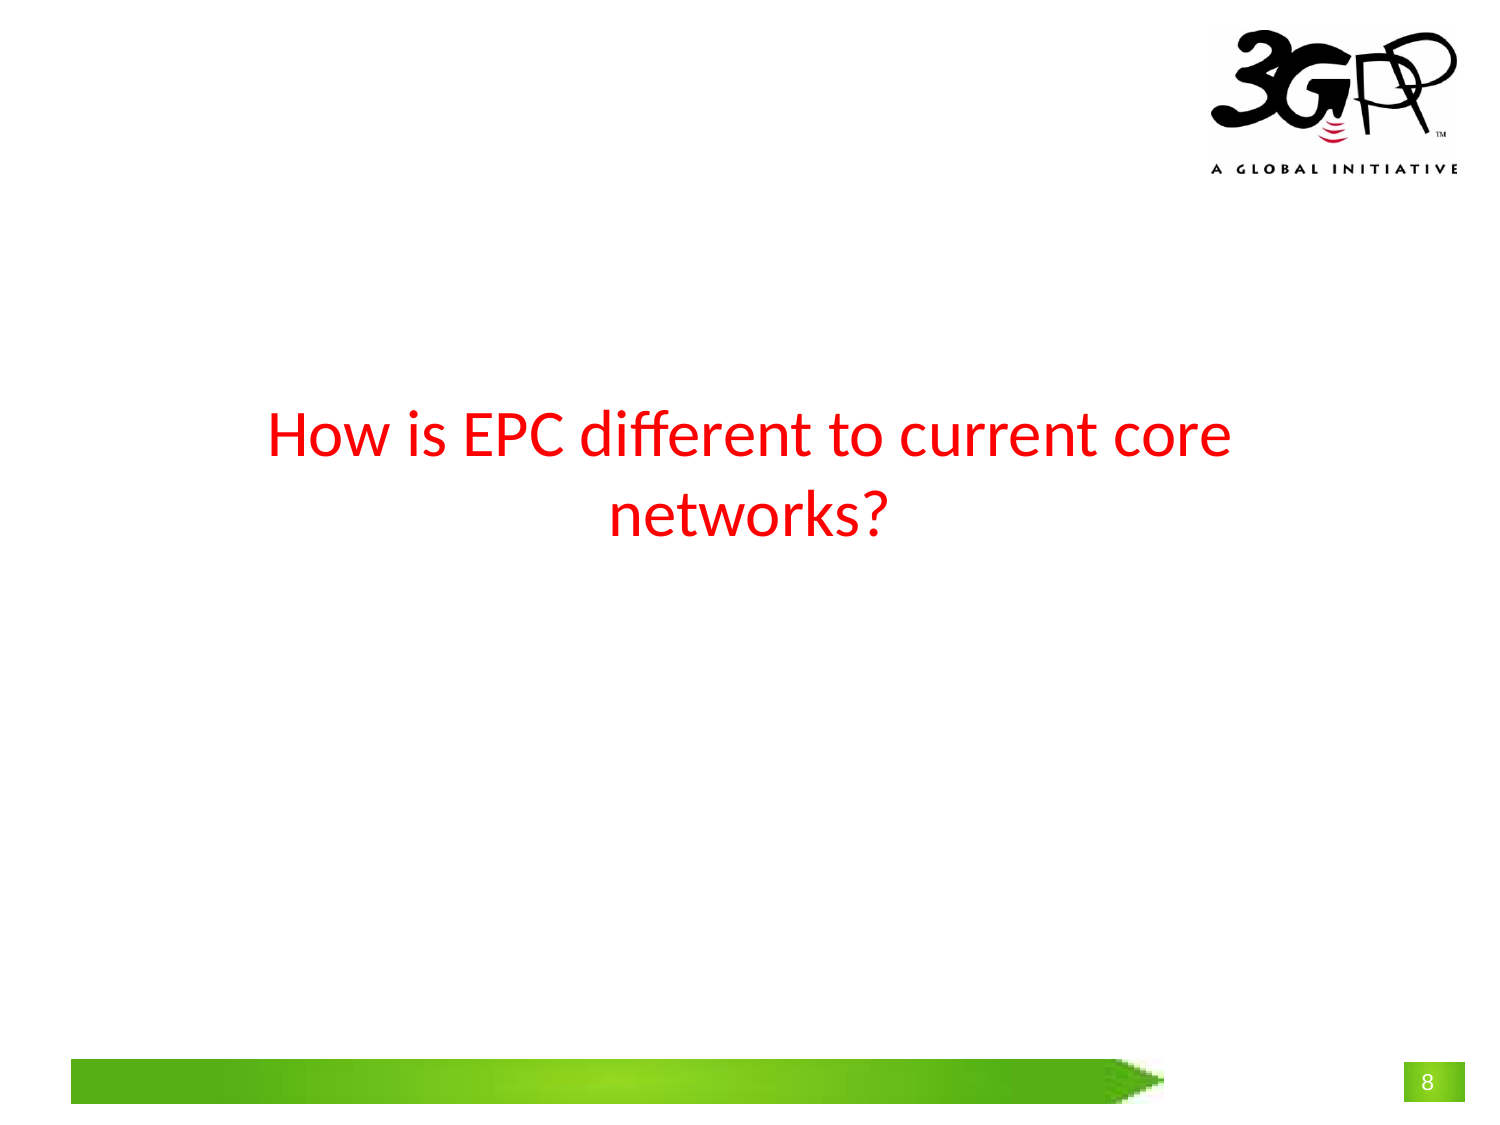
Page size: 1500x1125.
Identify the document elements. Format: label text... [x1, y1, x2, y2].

picture [71, 1059, 1164, 1104]
picture [1404, 1062, 1465, 1102]
picture [1211, 30, 1457, 174]
title How is EPC different to current core networks? [112, 349, 1388, 591]
